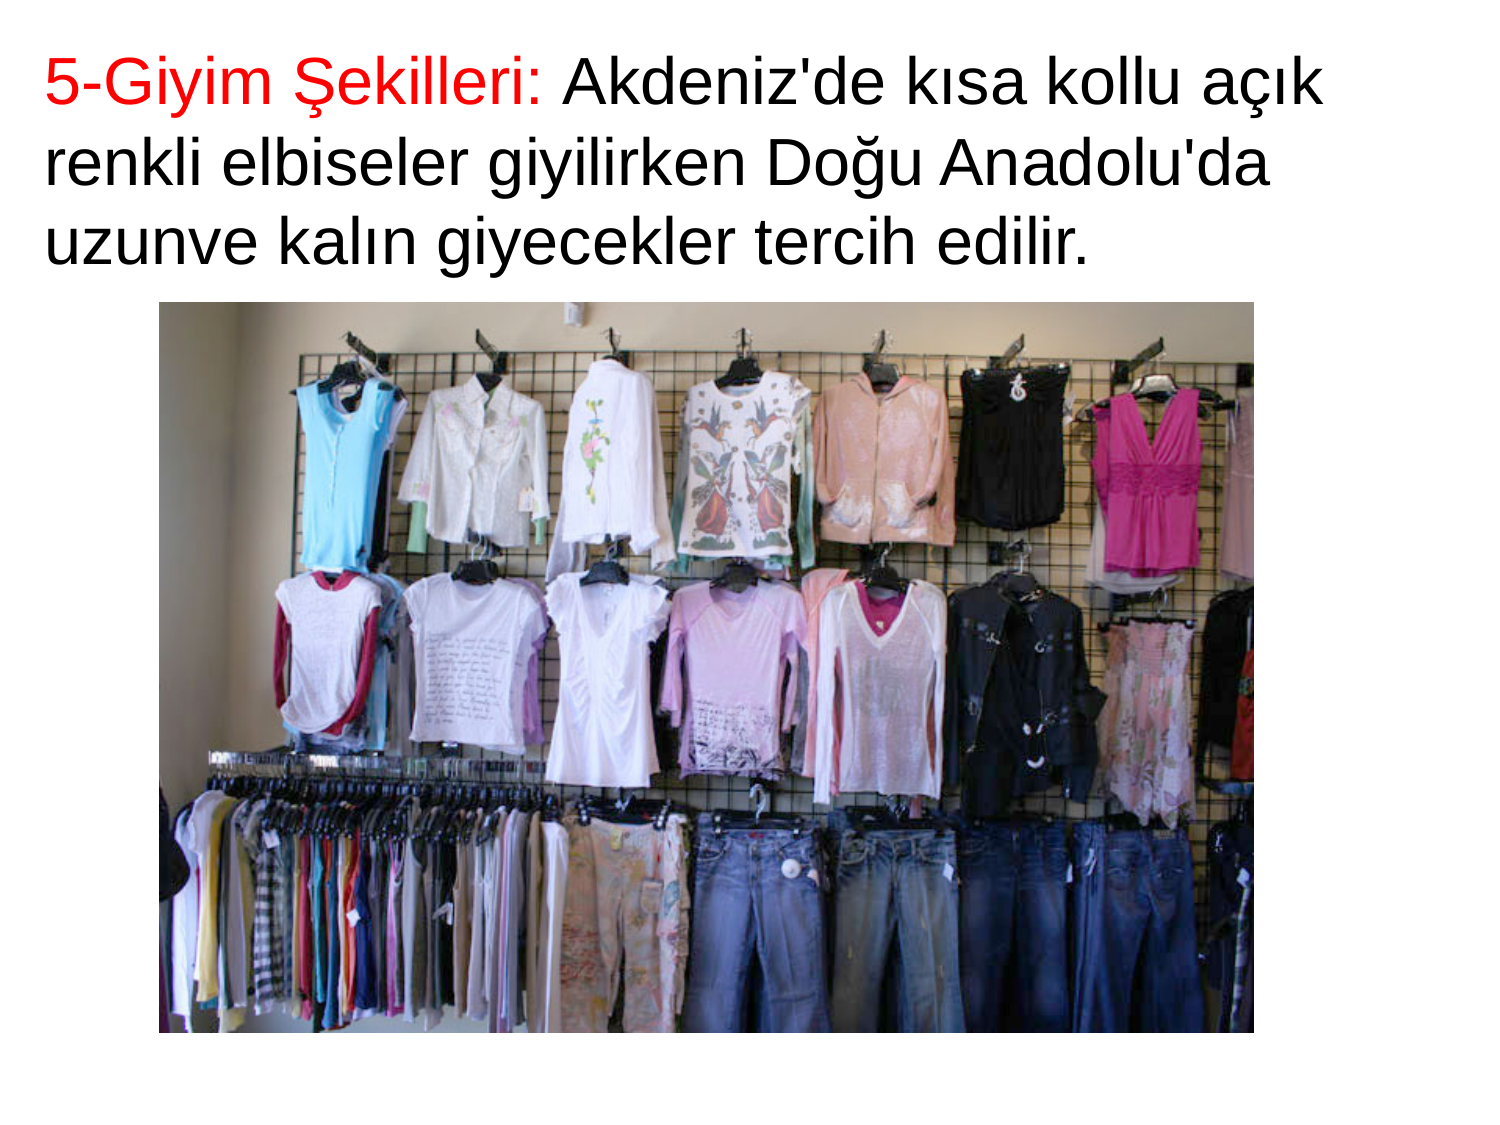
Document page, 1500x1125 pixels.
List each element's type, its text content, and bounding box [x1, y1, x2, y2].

text_box 5-Giyim Şekilleri: Akdeniz'de kısa kollu açık renkli elbiseler giyilirken Doğu Anadolu'da uzunve kalın giyecekler tercih edilir. [29, 30, 1471, 286]
picture [159, 302, 1254, 1033]
